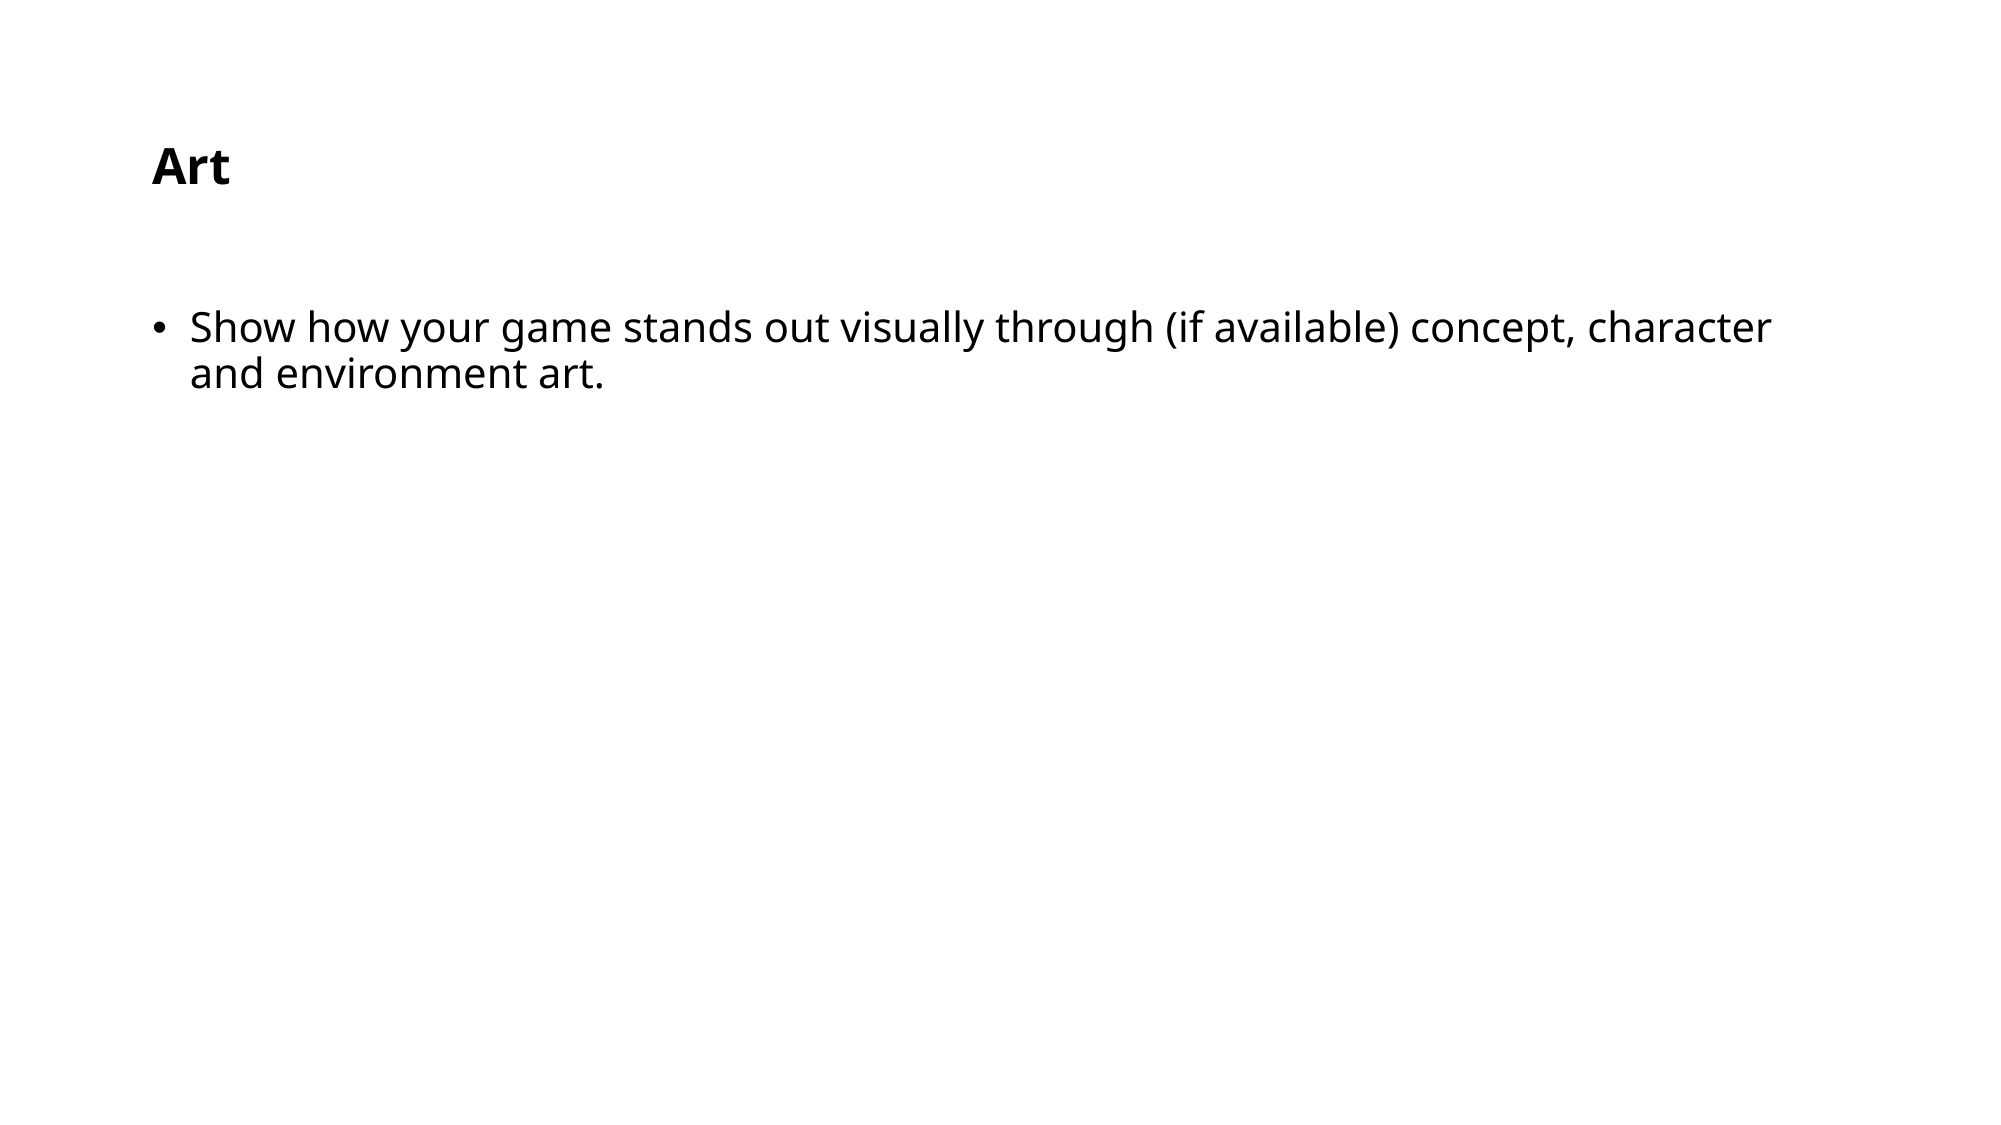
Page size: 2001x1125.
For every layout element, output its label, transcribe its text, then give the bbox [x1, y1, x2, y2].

list Show how your game stands out visually through (if available) concept, character and environment art. [137, 299, 1863, 1014]
title Art [137, 59, 1863, 278]
